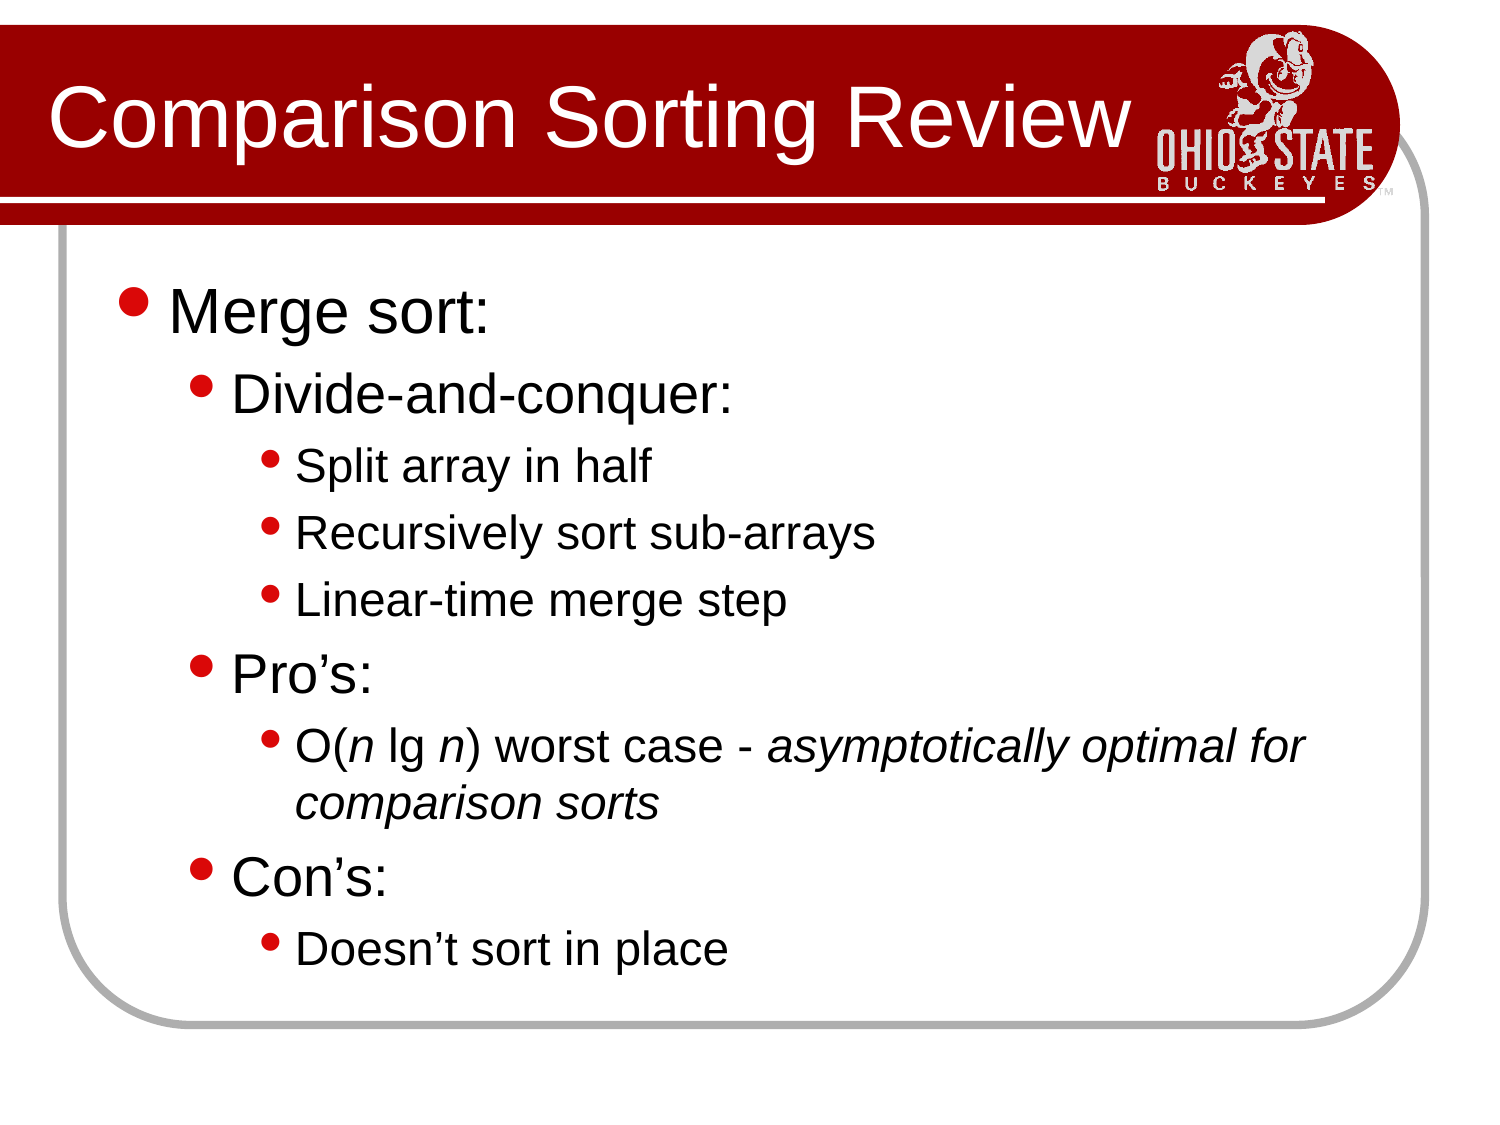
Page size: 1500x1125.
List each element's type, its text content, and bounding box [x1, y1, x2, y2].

title Comparison Sorting Review [31, 37, 1201, 188]
list Merge sort: Divide-and-conquer: Split array in half Recursively sort sub-arrays Linear-time merge step Pro’s: O(n lg n) worst case - asymptotically optimal for comparison sorts Con’s: Doesn’t sort in place [99, 262, 1401, 988]
